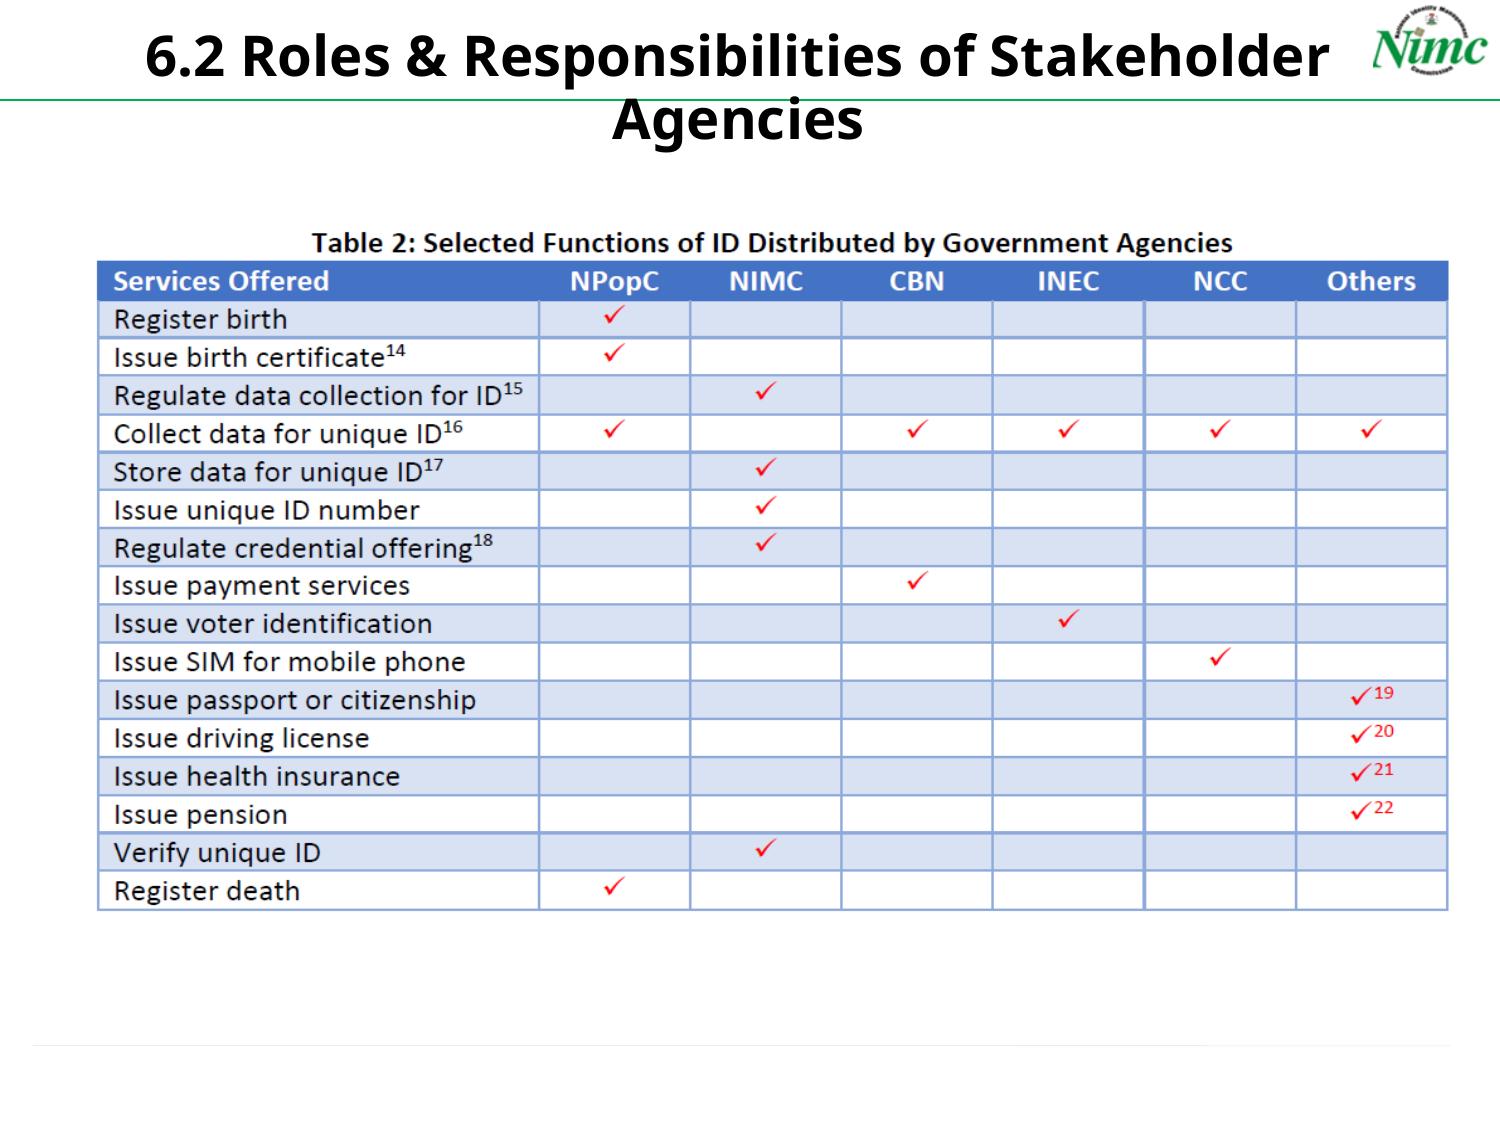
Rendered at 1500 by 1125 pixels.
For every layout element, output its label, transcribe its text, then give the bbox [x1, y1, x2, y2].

picture [82, 219, 1460, 929]
title 6.2 Roles & Responsibilities of Stakeholder Agencies [76, 19, 1401, 133]
picture [1373, 3, 1493, 80]
